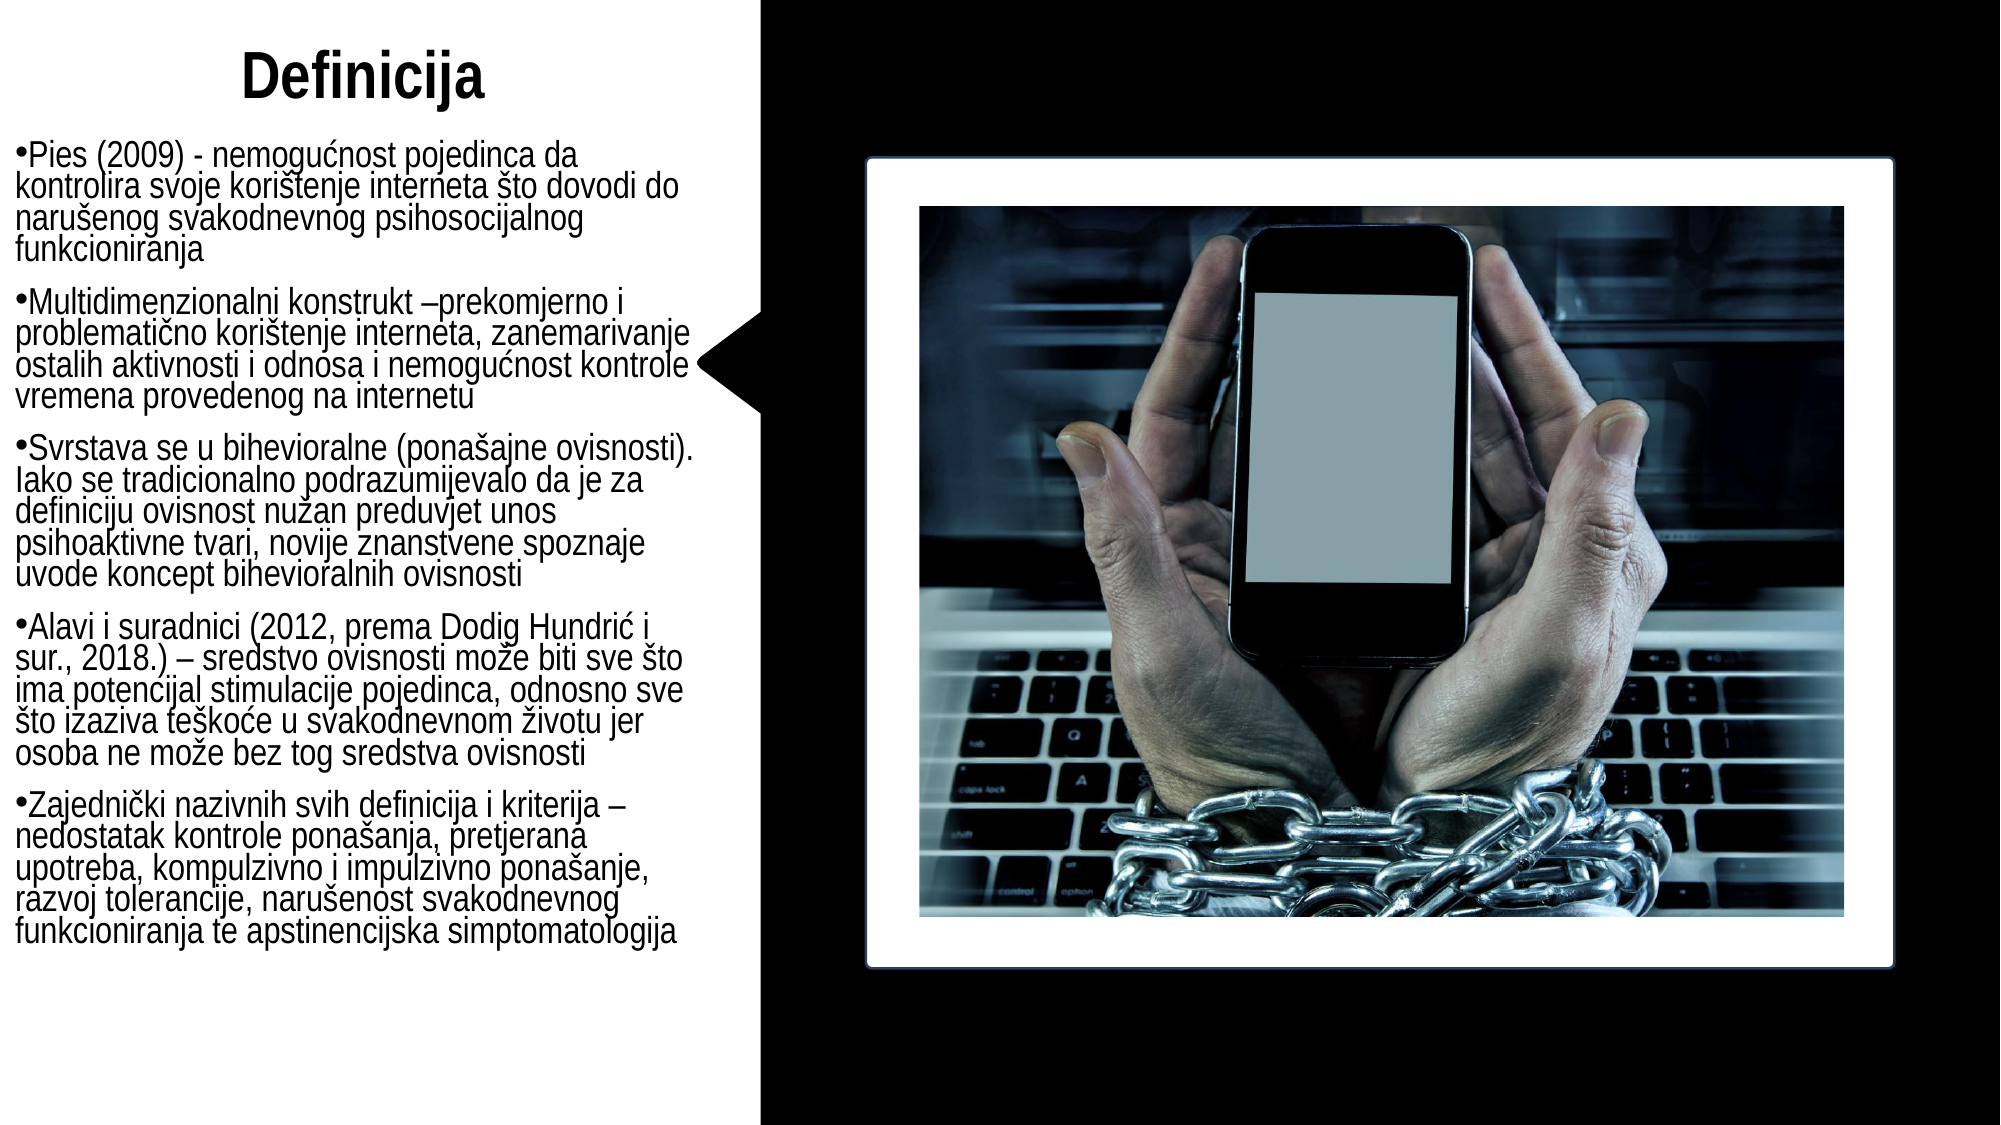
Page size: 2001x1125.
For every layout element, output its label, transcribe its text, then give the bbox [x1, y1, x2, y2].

list Pies (2009) - nemogućnost pojedinca da kontrolira svoje korištenje interneta što dovodi do narušenog svakodnevnog psihosocijalnog funkcioniranja Multidimenzionalni konstrukt –prekomjerno i problematično korištenje interneta, zanemarivanje ostalih aktivnosti i odnosa i nemogućnost kontrole vremena provedenog na internetu Svrstava se u bihevioralne (ponašajne ovisnosti). Iako se tradicionalno podrazumijevalo da je za definiciju ovisnost nužan preduvjet unos psihoaktivne tvari, novije znanstvene spoznaje uvode koncept bihevioralnih ovisnosti Alavi i suradnici (2012, prema Dodig Hundrić i sur., 2018.) – sredstvo ovisnosti može biti sve što ima potencijal stimulacije pojedinca, odnosno sve što izaziva teškoće u svakodnevnom životu jer osoba ne može bez tog sredstva ovisnosti Zajednički nazivnih svih definicija i kriterija – nedostatak kontrole ponašanja, pretjerana upotreba, kompulzivno i impulzivno ponašanje, razvoj tolerancije, narušenost svakodnevnog funkcioniranja te apstinencijska simptomatologija [0, 71, 726, 1073]
text_box [0, 0, 761, 338]
text_box [865, 157, 1895, 969]
text_box [726, 0, 2000, 1125]
text_box [0, 387, 761, 1125]
title Definicija [226, 28, 535, 71]
picture [918, 206, 1845, 917]
